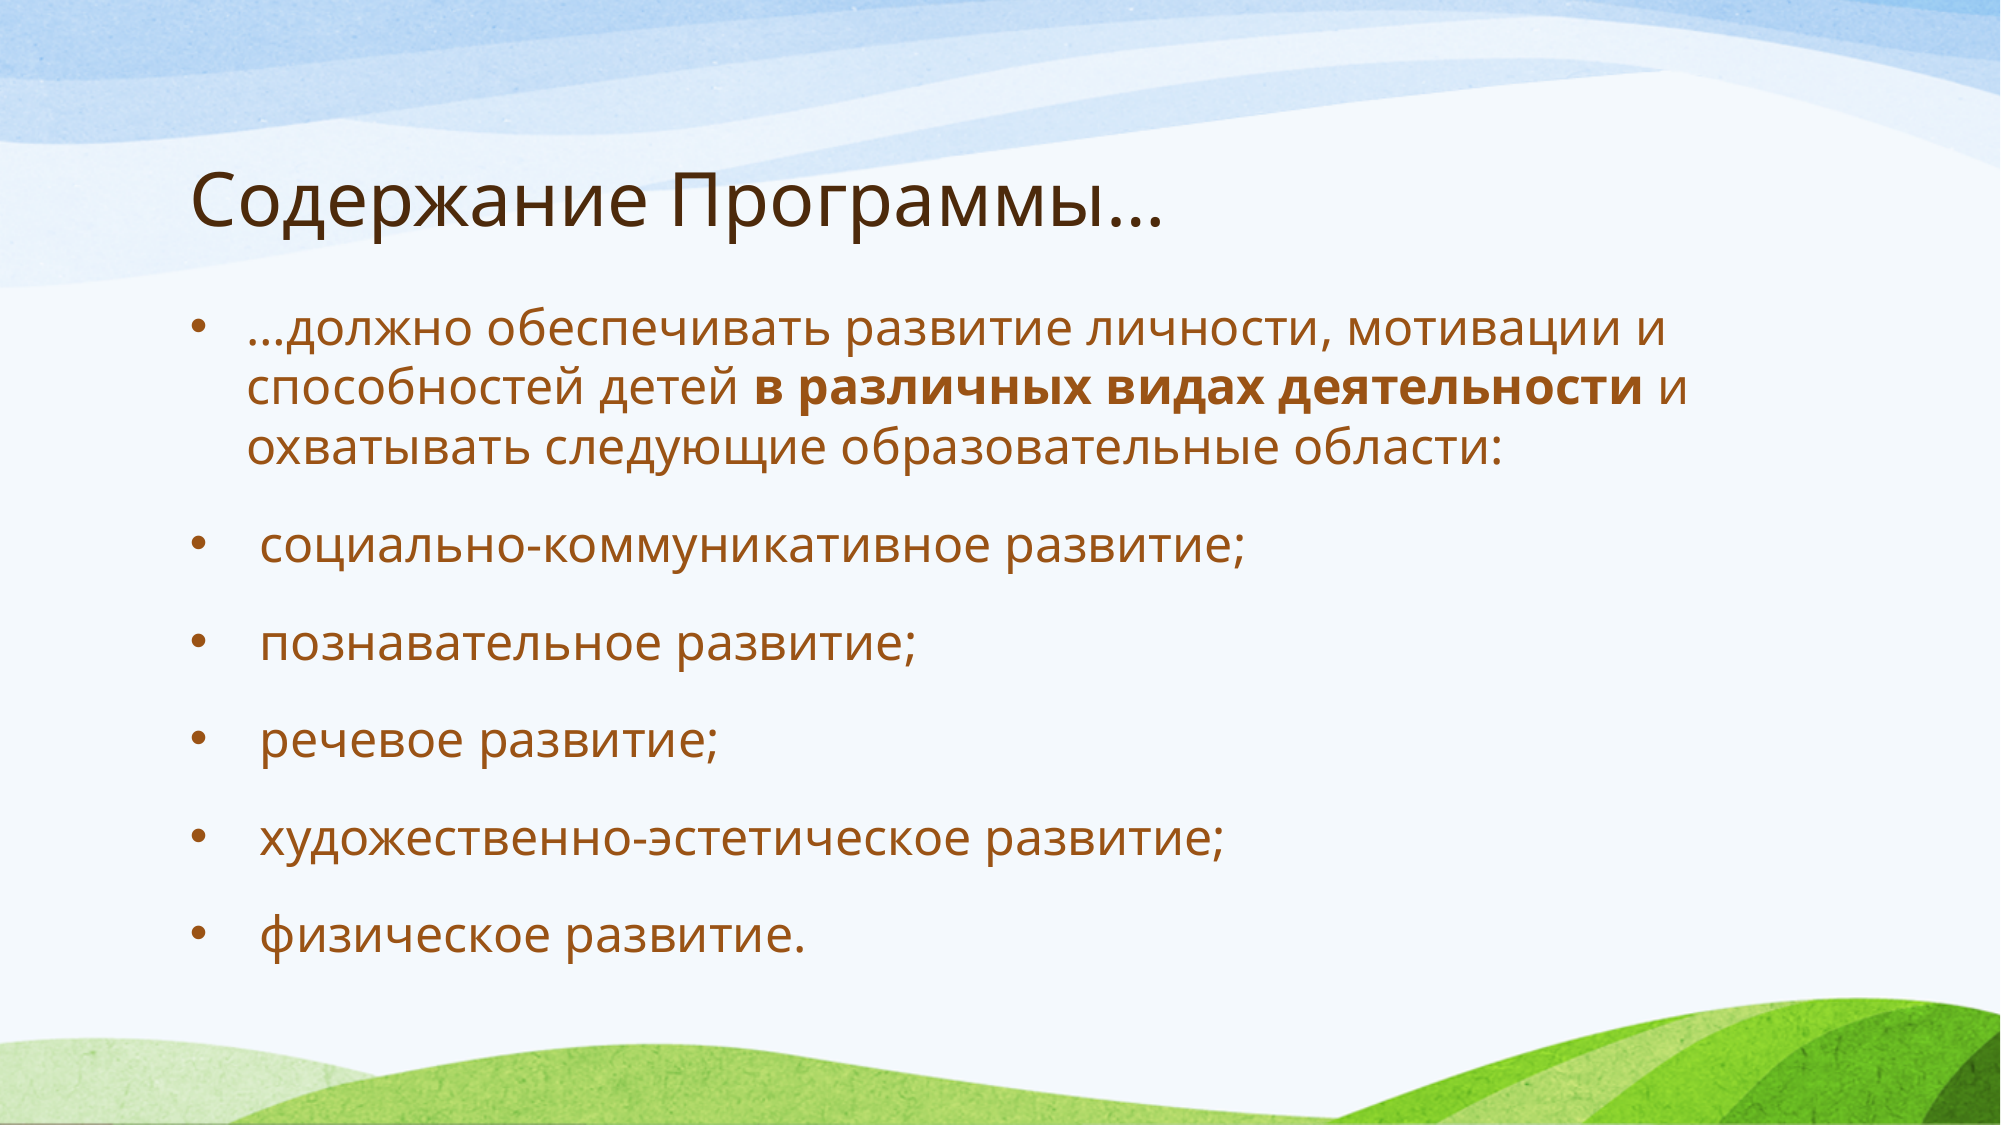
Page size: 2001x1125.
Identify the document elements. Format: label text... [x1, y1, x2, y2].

picture [0, 0, 2001, 1125]
title Содержание Программы… [174, 50, 1825, 250]
list …должно обеспечивать развитие личности, мотивации и способностей детей в различных видах деятельности и охватывать следующие образовательные области: социально‑коммуникативное развитие; познавательное развитие; речевое развитие; художественно‑эстетическое развитие; физическое развитие. [174, 287, 1825, 982]
